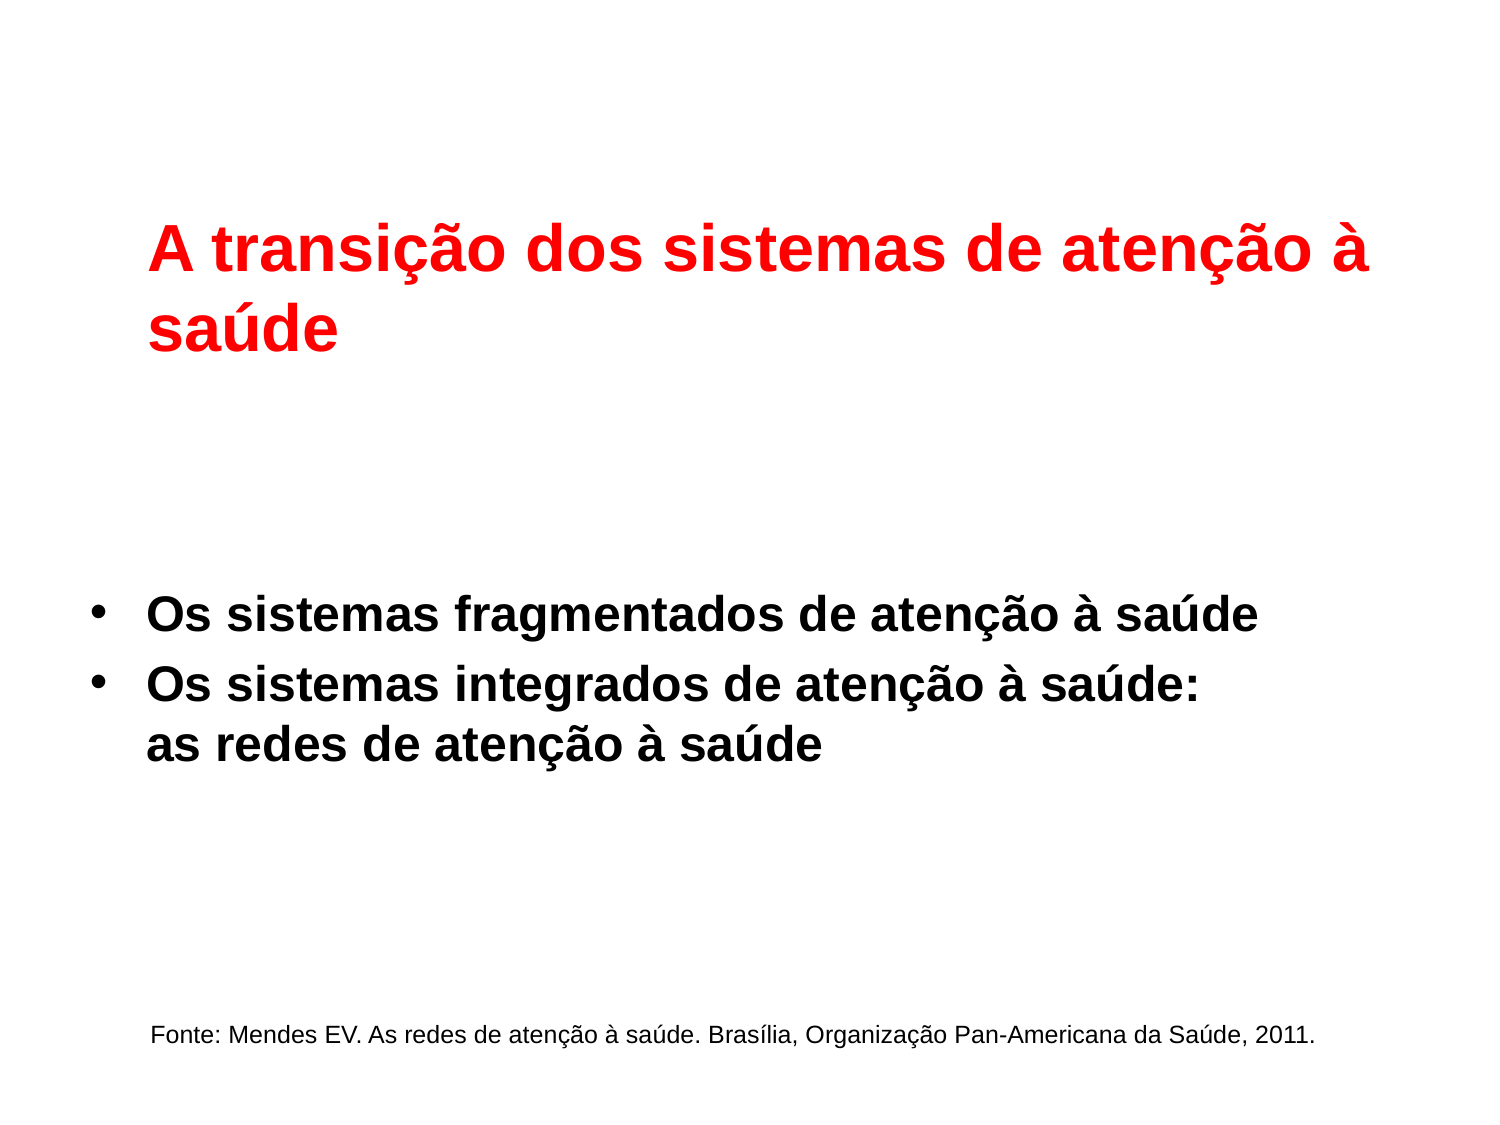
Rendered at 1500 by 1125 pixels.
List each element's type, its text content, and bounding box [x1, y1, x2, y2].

text_box Os sistemas fragmentados de atenção à saúde Os sistemas integrados de atenção à saúde: as redes de atenção à saúde [74, 574, 1425, 1125]
text_box A transição dos sistemas de atenção à saúde [132, 197, 1483, 386]
text_box Fonte: Mendes EV. As redes de atenção à saúde. Brasília, Organização Pan-Americana da Saúde, 2011. [135, 1011, 1424, 1099]
